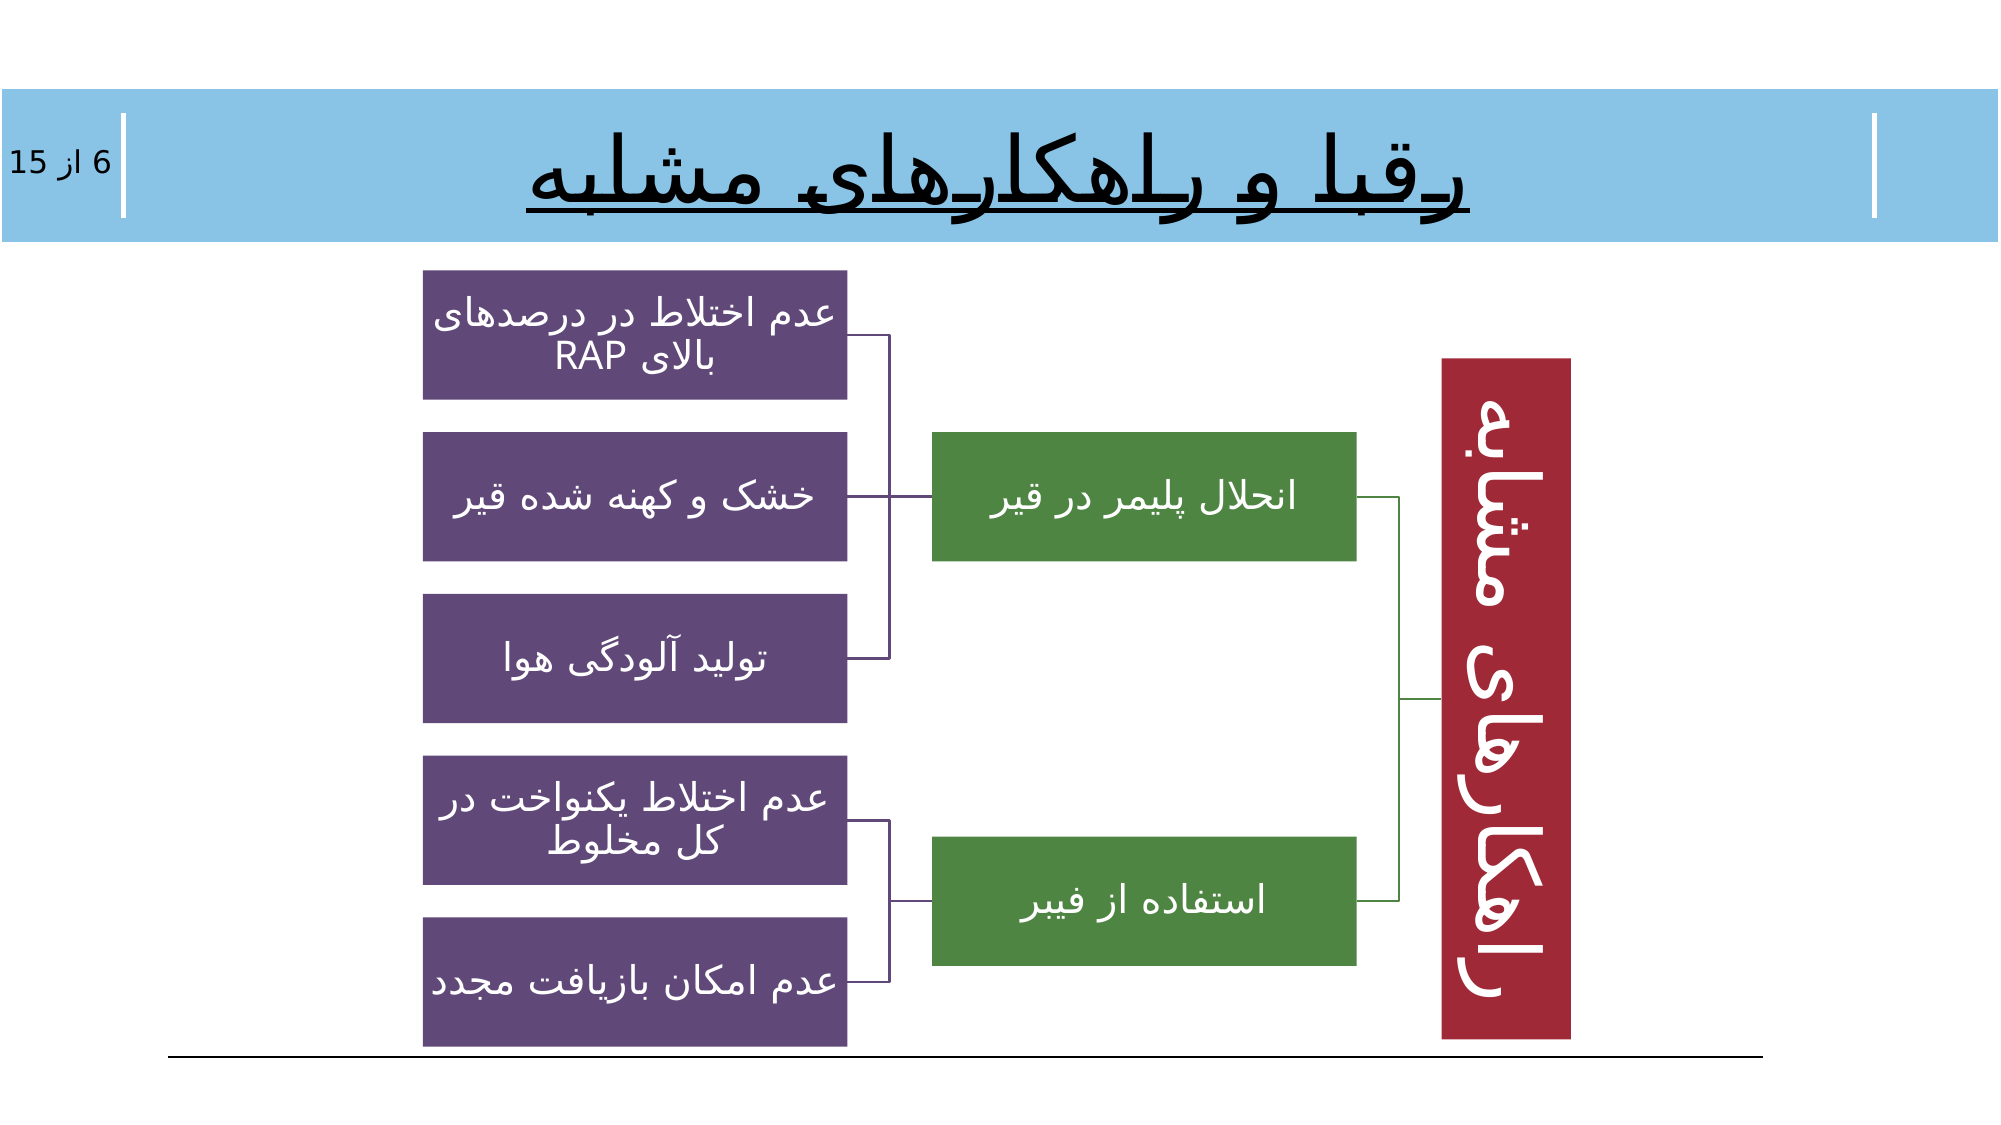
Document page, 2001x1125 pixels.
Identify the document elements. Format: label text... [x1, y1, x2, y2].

title رقبا و راهکارهای مشابه [200, 87, 1795, 244]
text_box 6 از 15 [0, 135, 166, 188]
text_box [73, 269, 1921, 1048]
